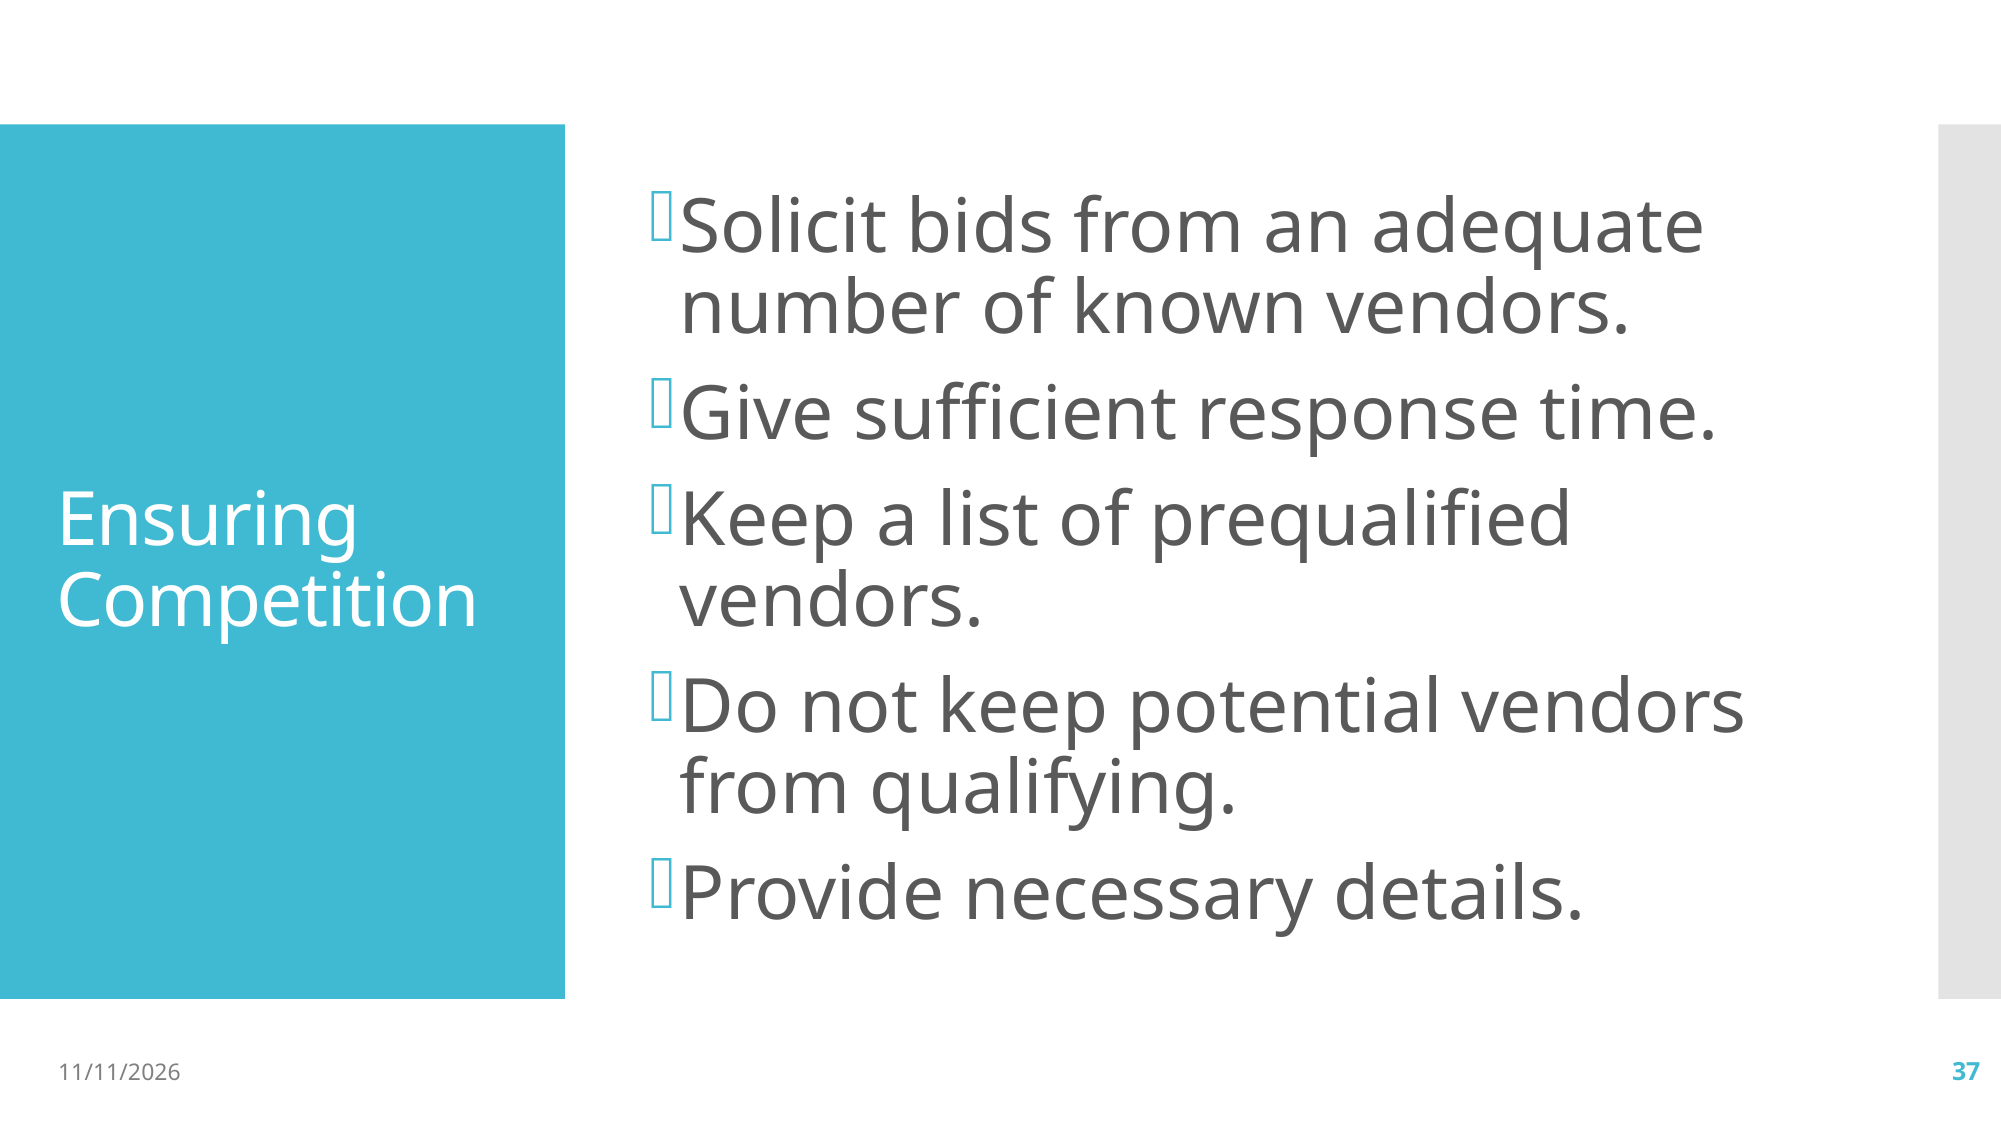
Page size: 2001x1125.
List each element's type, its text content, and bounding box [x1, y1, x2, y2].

slide_number 37 [1744, 1042, 1996, 1103]
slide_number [43, 1042, 493, 1103]
list Solicit bids from an adequate number of known vendors. Give sufficient response time. Keep a list of prequalified vendors. Do not keep potential vendors from qualifying. Provide necessary details. [634, 141, 1835, 982]
title Ensuring Competition [41, 184, 525, 940]
